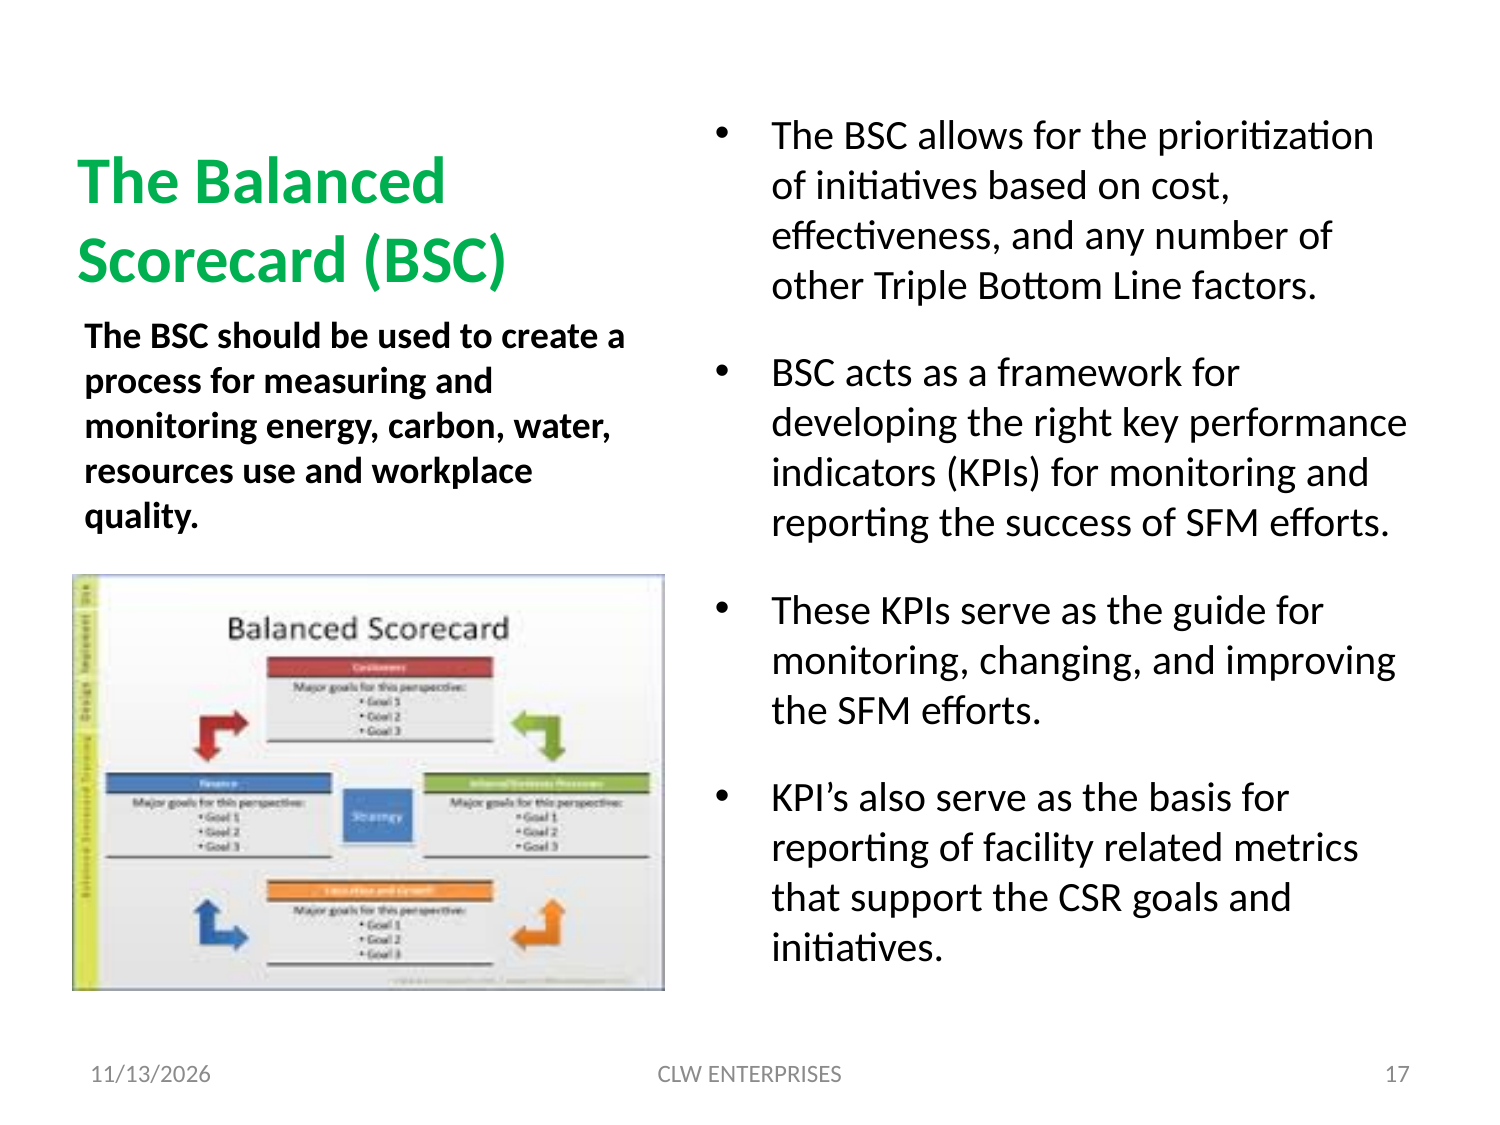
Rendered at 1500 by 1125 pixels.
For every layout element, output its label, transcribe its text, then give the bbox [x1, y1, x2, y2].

footer CLW ENTERPRISES [512, 1042, 988, 1103]
picture [71, 574, 666, 991]
text_box The BSC should be used to create a process for measuring and monitoring energy, carbon, water, resources use and workplace quality. [69, 303, 657, 544]
list The BSC allows for the prioritization of initiatives based on cost, effectiveness, and any number of other Triple Bottom Line factors. BSC acts as a framework for developing the right key performance indicators (KPIs) for monitoring and reporting the success of SFM efforts. These KPIs serve as the guide for monitoring, changing, and improving the SFM efforts. KPI’s also serve as the basis for reporting of facility related metrics that support the CSR goals and initiatives. [699, 99, 1425, 1075]
title The Balanced Scorecard (BSC) [62, 50, 663, 304]
slide_number 17 [1074, 1042, 1425, 1103]
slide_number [75, 1042, 425, 1103]
